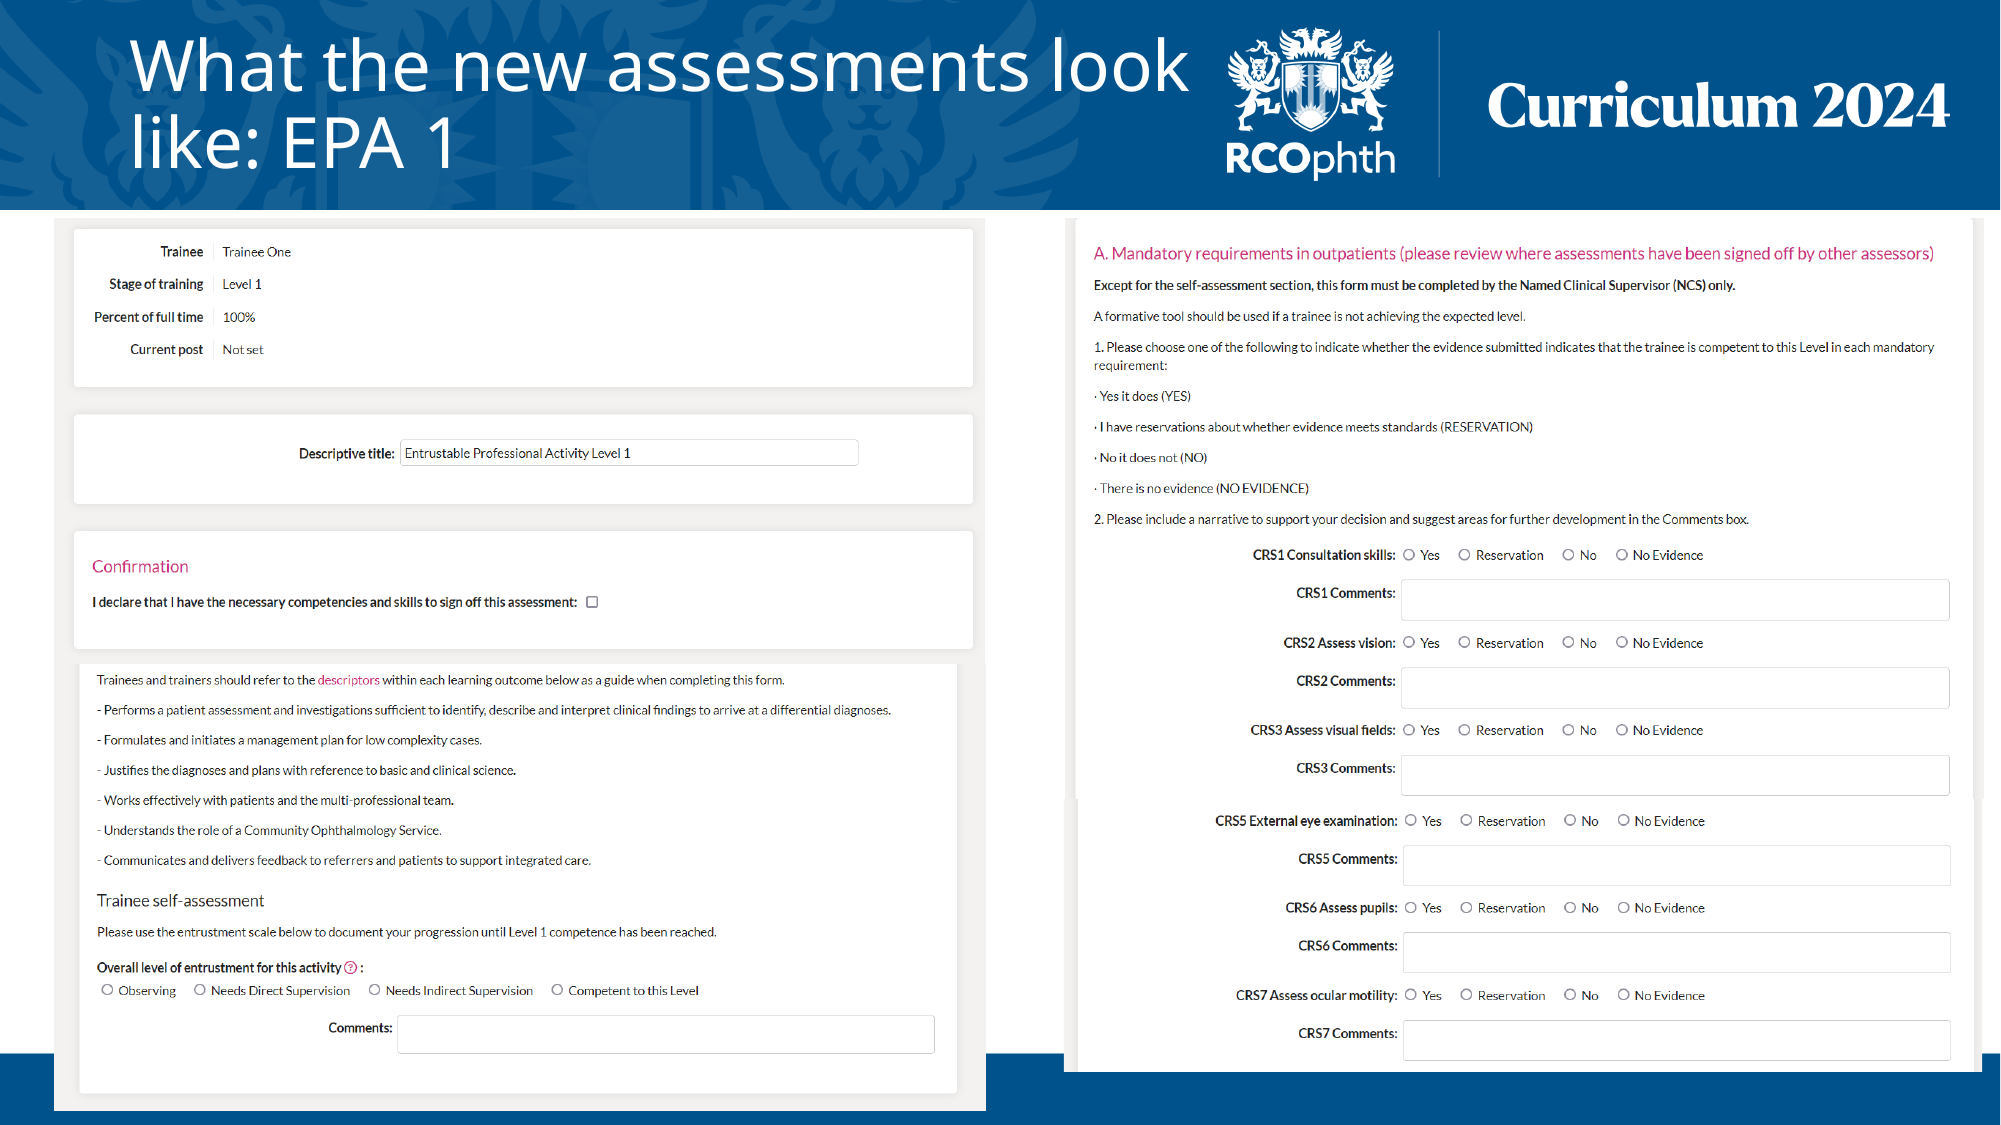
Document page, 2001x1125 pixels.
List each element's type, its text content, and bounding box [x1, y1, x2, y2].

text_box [53, 218, 986, 1111]
picture [0, 0, 2001, 1125]
title What the new assessments look like: EPA 1 [129, 10, 1223, 204]
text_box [1063, 218, 1984, 1072]
